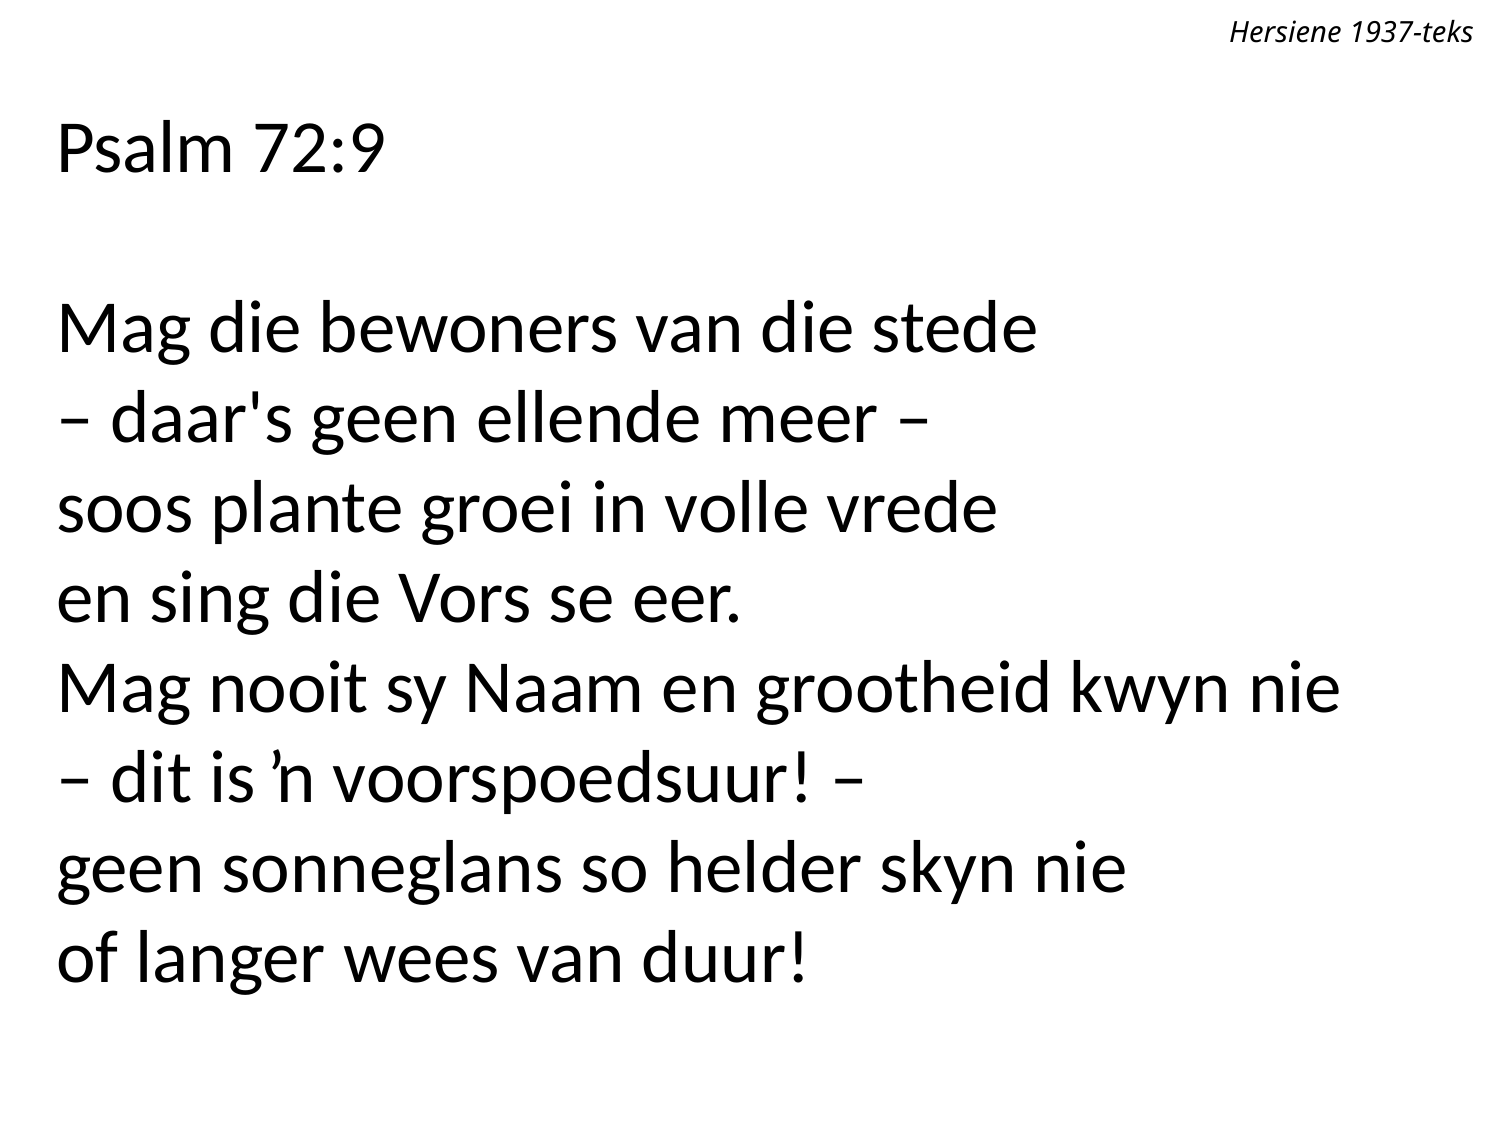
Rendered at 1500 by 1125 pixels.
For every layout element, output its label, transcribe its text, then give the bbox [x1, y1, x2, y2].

text_box Hersiene 1937-teks [1214, 5, 1489, 56]
text_box Psalm 72:9 Mag die bewoners van die stede – daar's geen ellende meer – soos plante groei in volle vrede en sing die Vors se eer. Mag nooit sy Naam en grootheid kwyn nie – dit is ŉ voorspoedsuur! – geen sonneglans so helder skyn nie of langer wees van duur! [41, 89, 1447, 1005]
